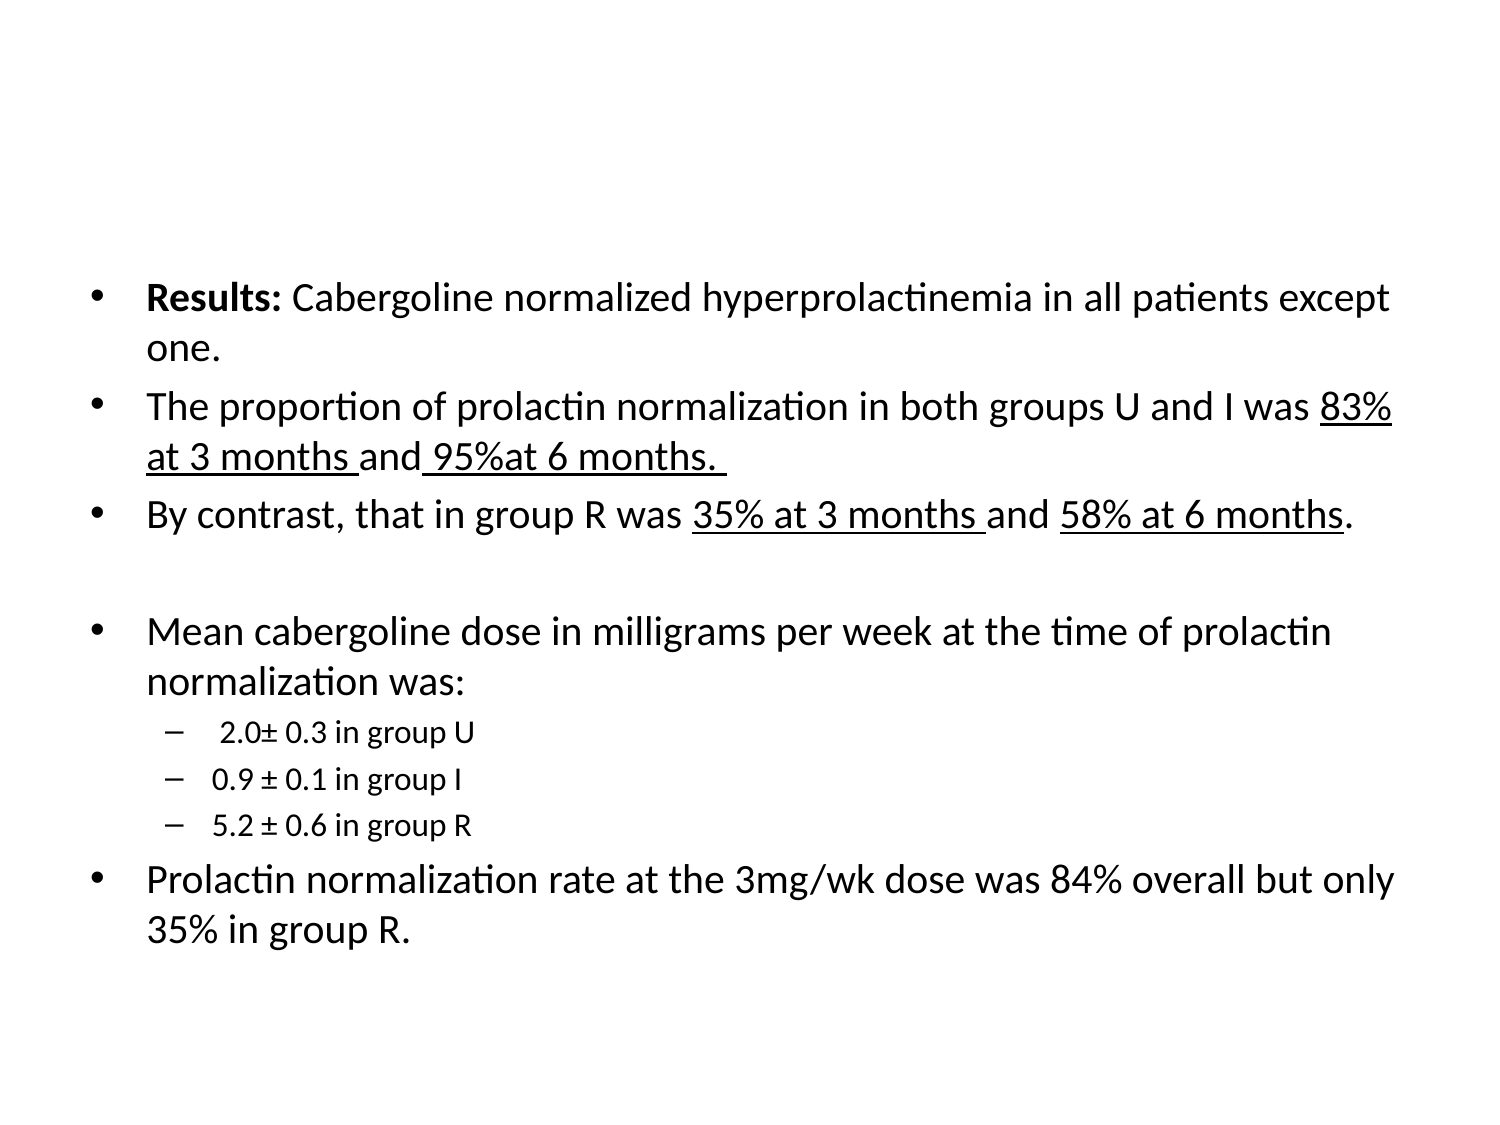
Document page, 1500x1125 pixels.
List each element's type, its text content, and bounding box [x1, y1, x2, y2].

list Results: Cabergoline normalized hyperprolactinemia in all patients except one. The proportion of prolactin normalization in both groups U and I was 83% at 3 months and 95%at 6 months. By contrast, that in group R was 35% at 3 months and 58% at 6 months. Mean cabergoline dose in milligrams per week at the time of prolactin normalization was: 2.0± 0.3 in group U 0.9 ± 0.1 in group I 5.2 ± 0.6 in group R Prolactin normalization rate at the 3mg/wk dose was 84% overall but only 35% in group R. [75, 262, 1425, 1005]
